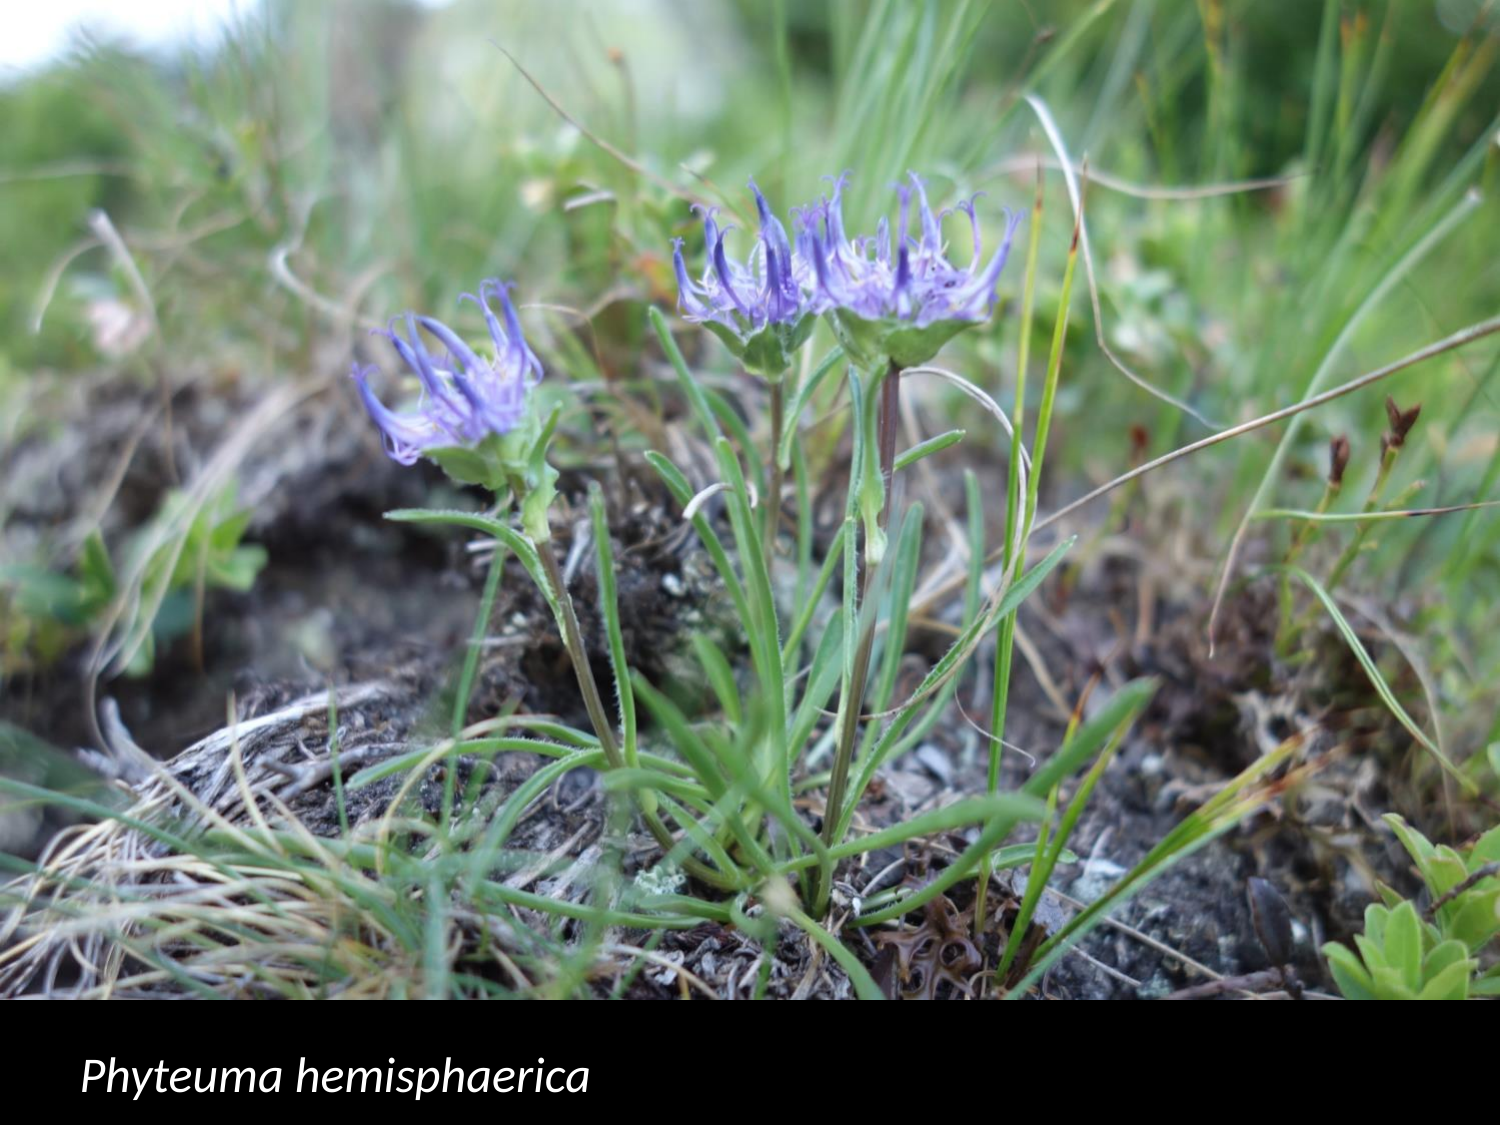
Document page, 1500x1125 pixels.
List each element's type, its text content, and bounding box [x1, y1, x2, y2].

text_box Phyteuma hemisphaerica [64, 1034, 727, 1110]
picture [0, 0, 1500, 1001]
